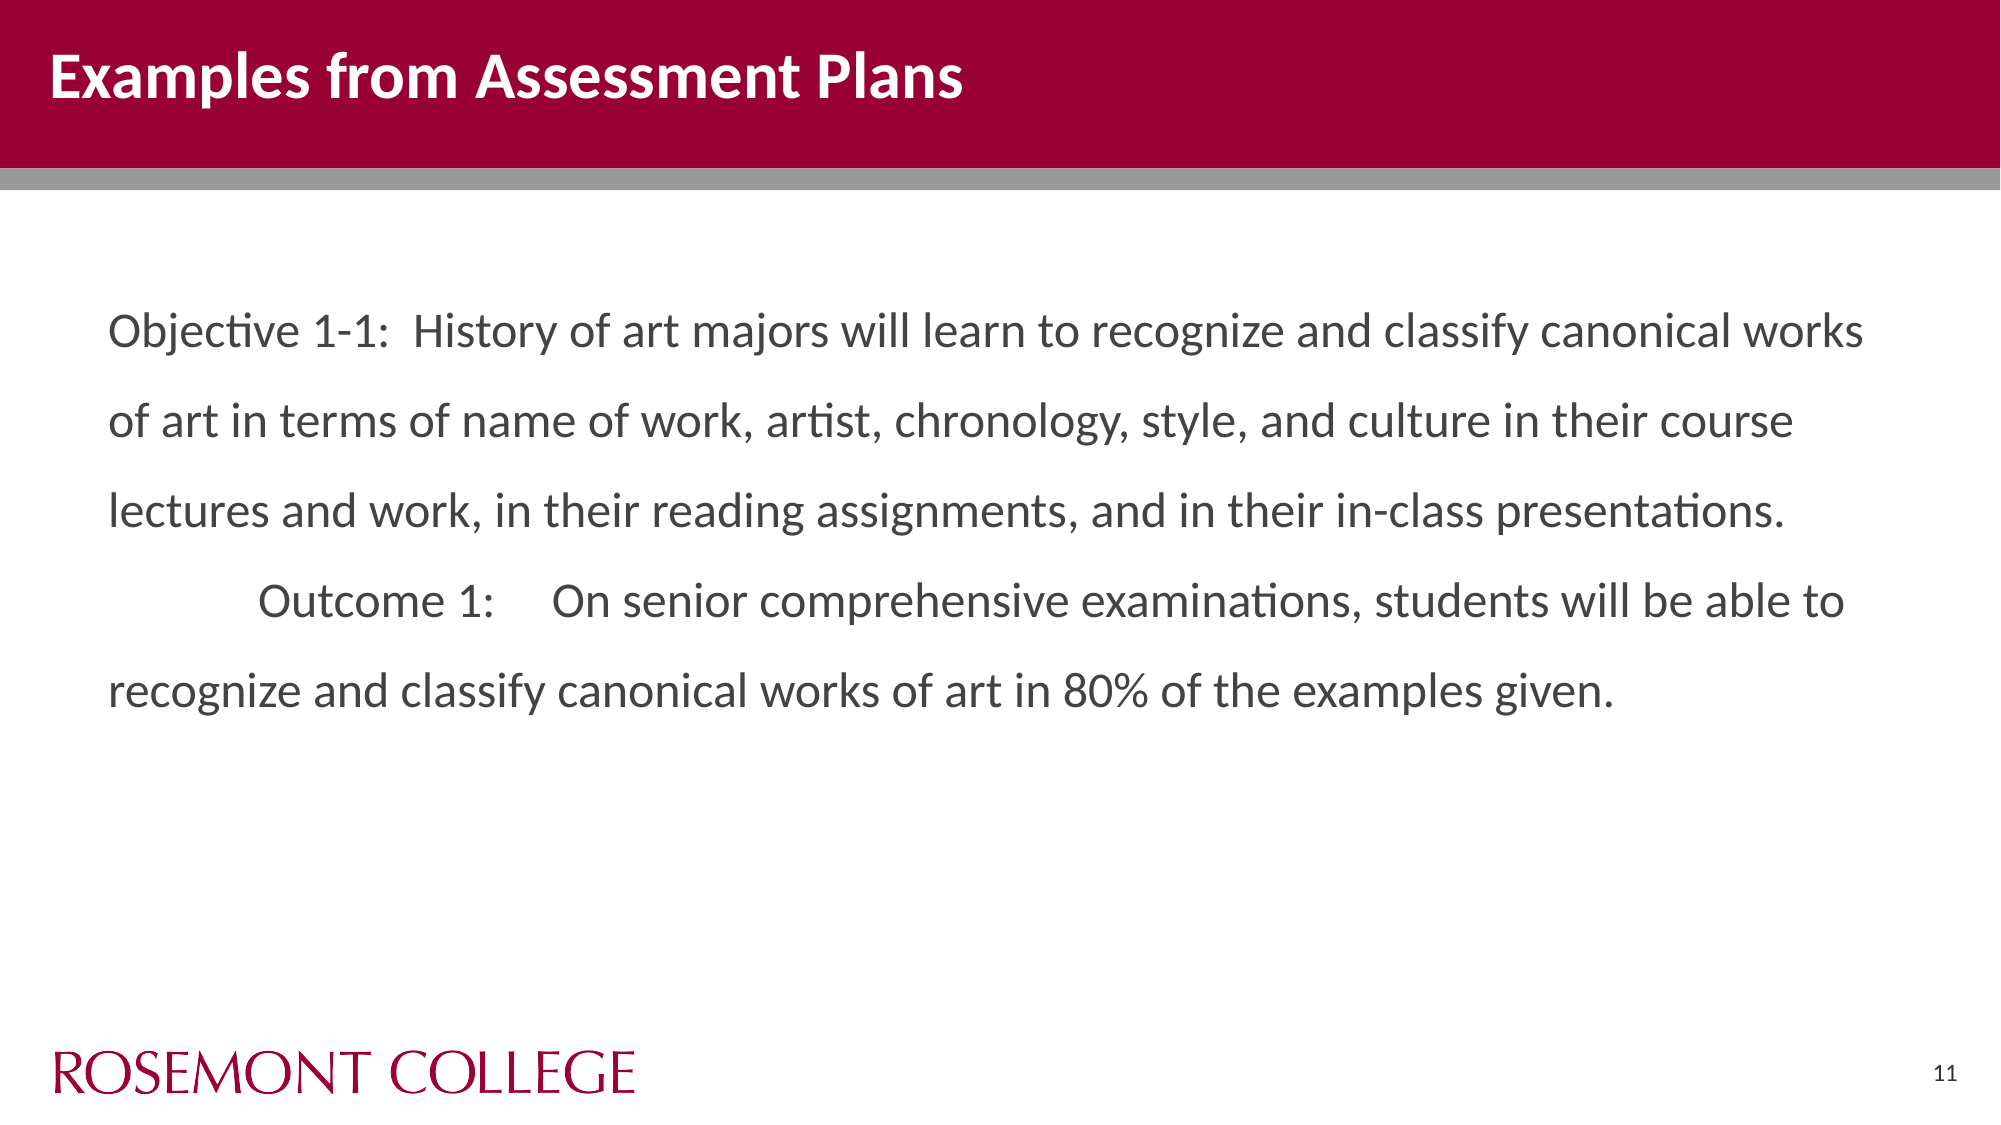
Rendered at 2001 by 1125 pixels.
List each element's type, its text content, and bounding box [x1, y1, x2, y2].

picture [26, 1014, 661, 1125]
list Objective 1-1: History of art majors will learn to recognize and classify canonical works of art in terms of name of work, artist, chronology, style, and culture in their course lectures and work, in their reading assignments, and in their in-class presentations. Outcome 1: On senior comprehensive examinations, students will be able to recognize and classify canonical works of art in 80% of the examples given. [68, 252, 1932, 1000]
title Examples from Assessment Plans [34, 16, 1898, 142]
slide_number 11 [1853, 1037, 1974, 1106]
